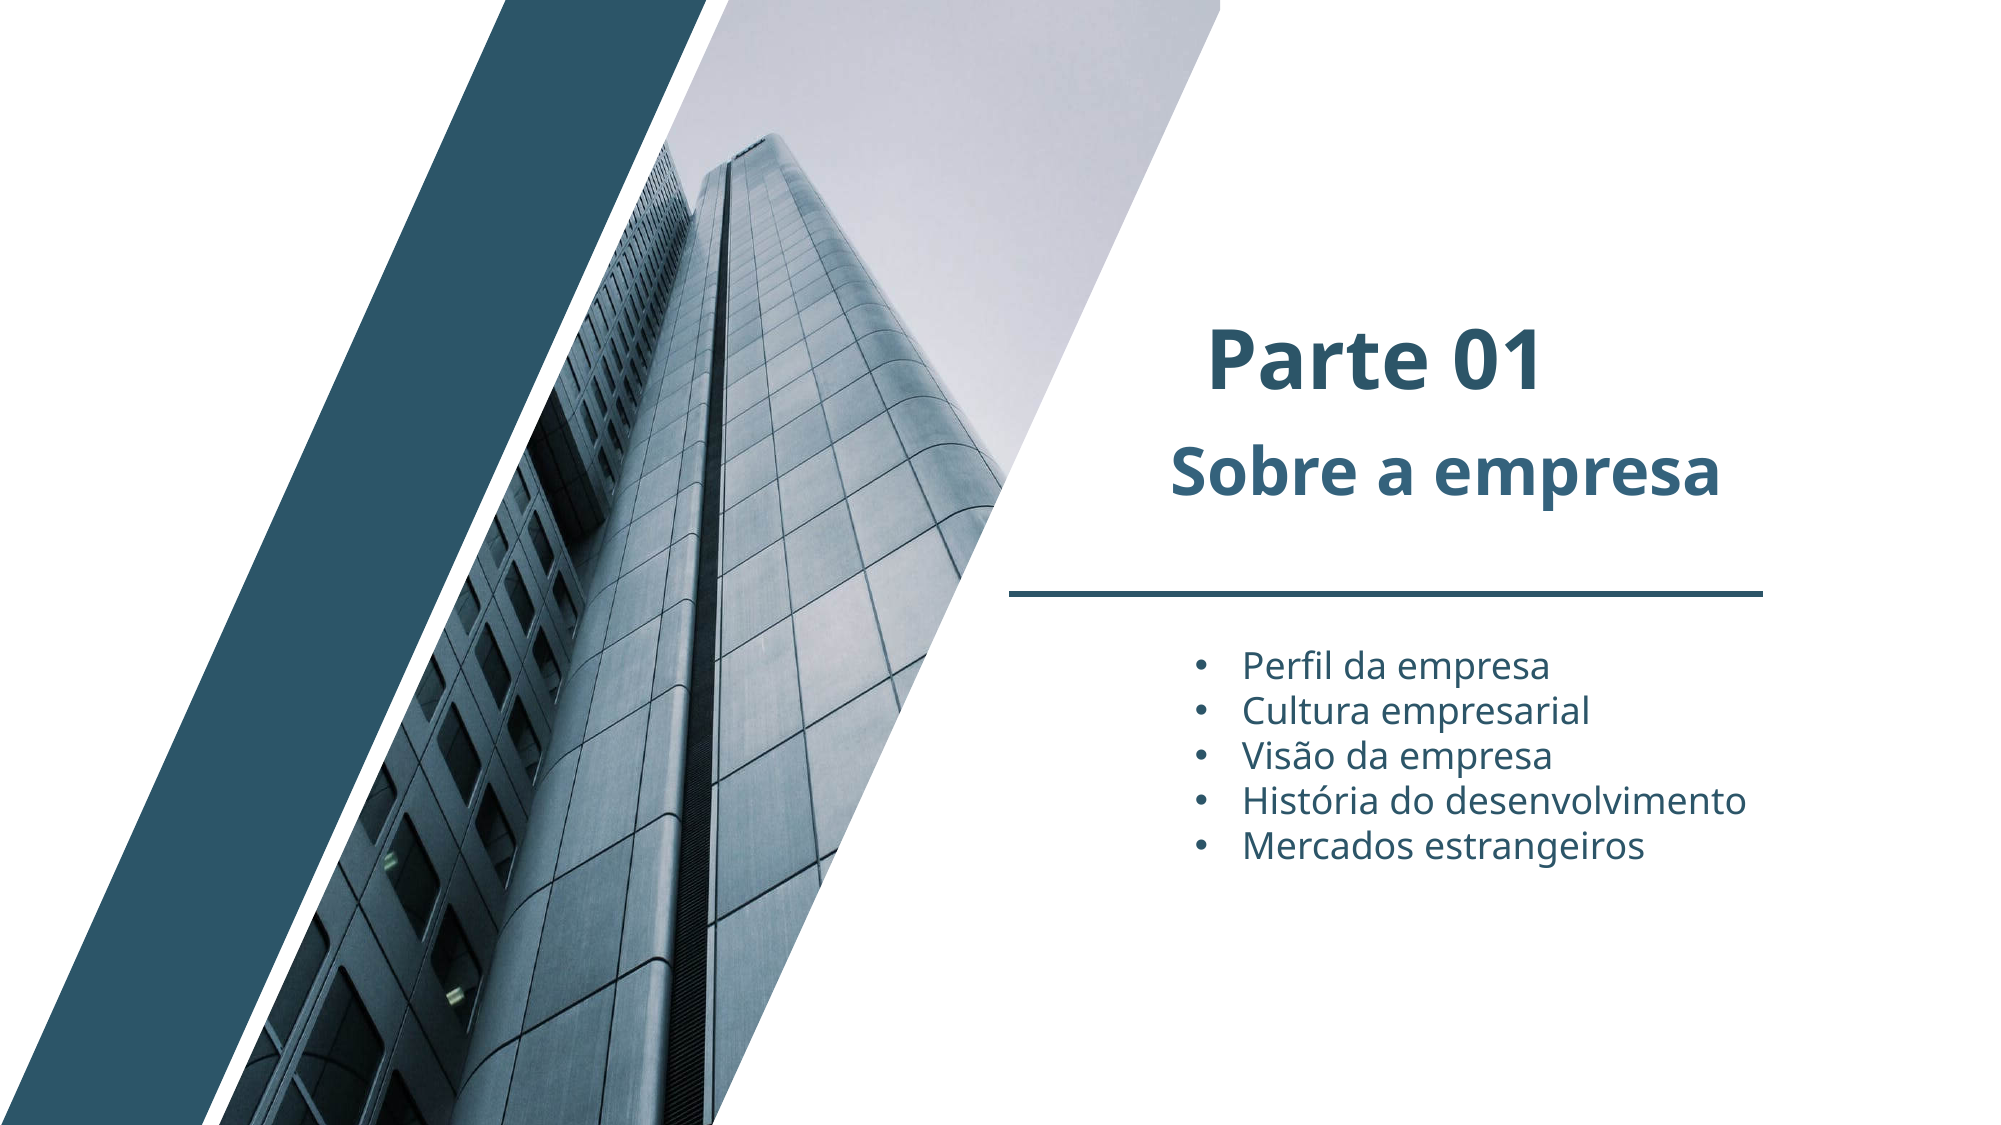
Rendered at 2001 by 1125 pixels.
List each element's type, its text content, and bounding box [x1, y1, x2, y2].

text_box Sobre a empresa [1221, 418, 1812, 519]
text_box Perfil da empresa Cultura empresarial Visão da empresa História do desenvolvimento Mercados estrangeiros [1221, 634, 1990, 875]
text_box [0, 763, 162, 1125]
picture [162, 0, 1221, 1125]
text_box Parte 01 [1221, 298, 1625, 414]
